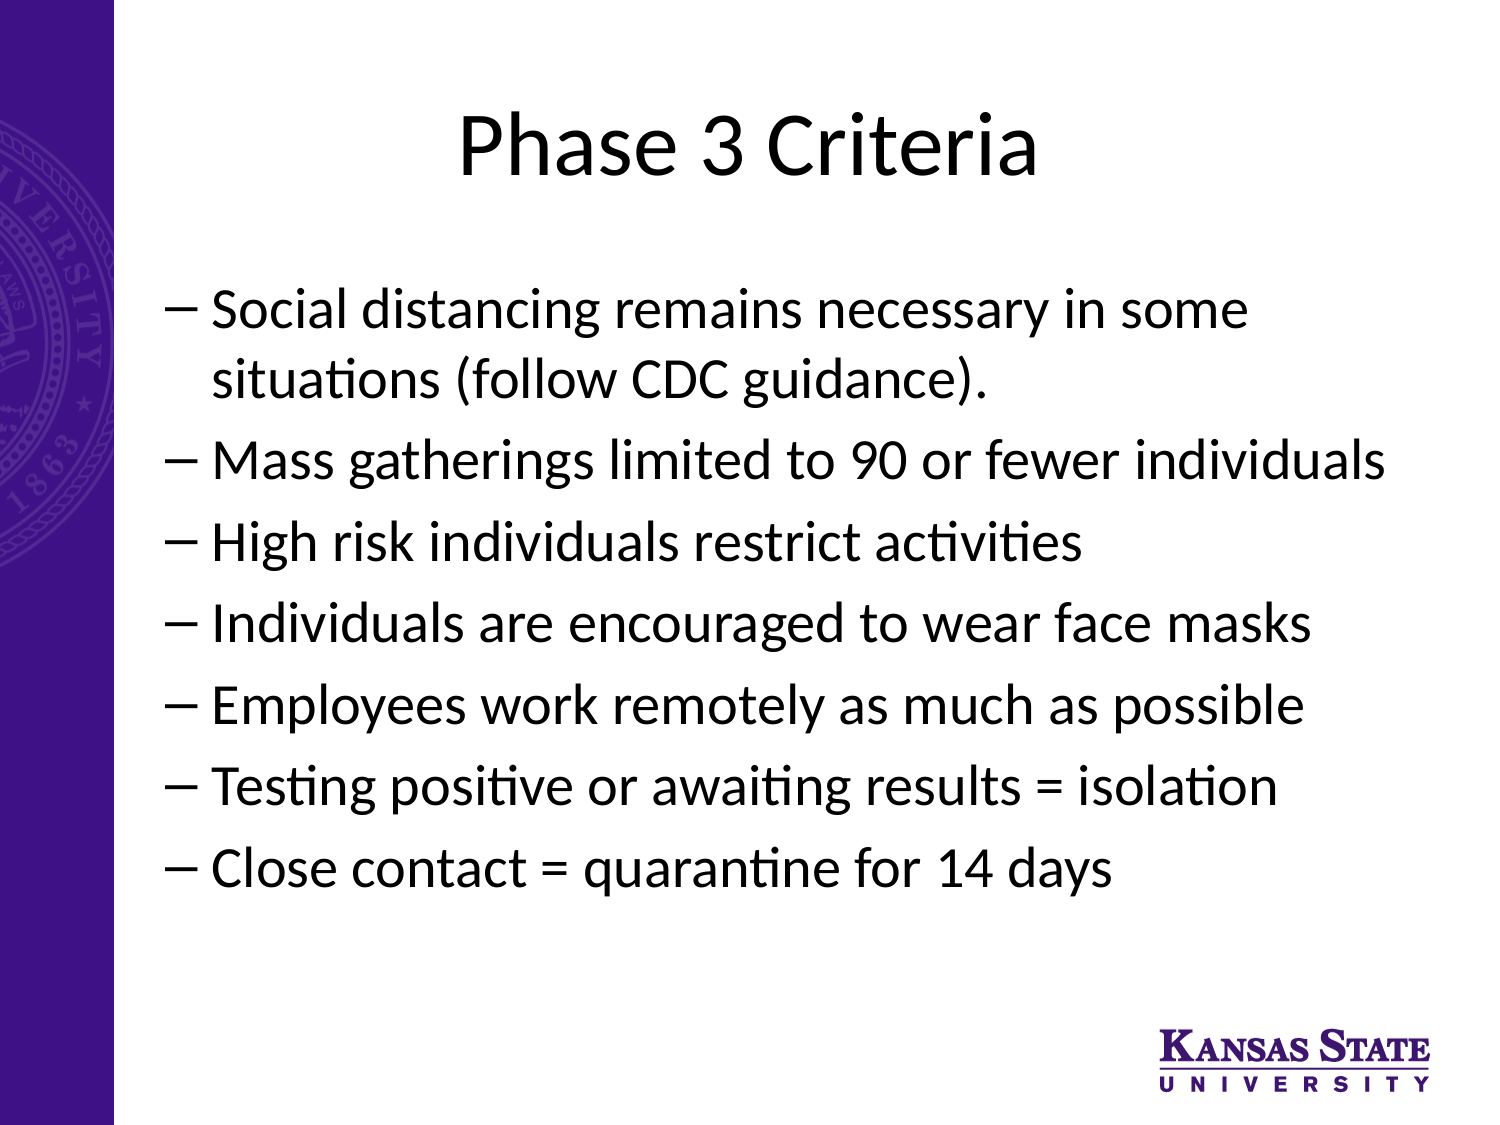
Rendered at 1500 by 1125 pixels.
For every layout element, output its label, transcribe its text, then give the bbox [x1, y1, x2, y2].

list Social distancing remains necessary in some situations (follow CDC guidance). Mass gatherings limited to 90 or fewer individuals High risk individuals restrict activities Individuals are encouraged to wear face masks Employees work remotely as much as possible Testing positive or awaiting results = isolation Close contact = quarantine for 14 days [75, 262, 1425, 1005]
title Phase 3 Criteria [75, 45, 1425, 233]
picture [0, 0, 1500, 1125]
